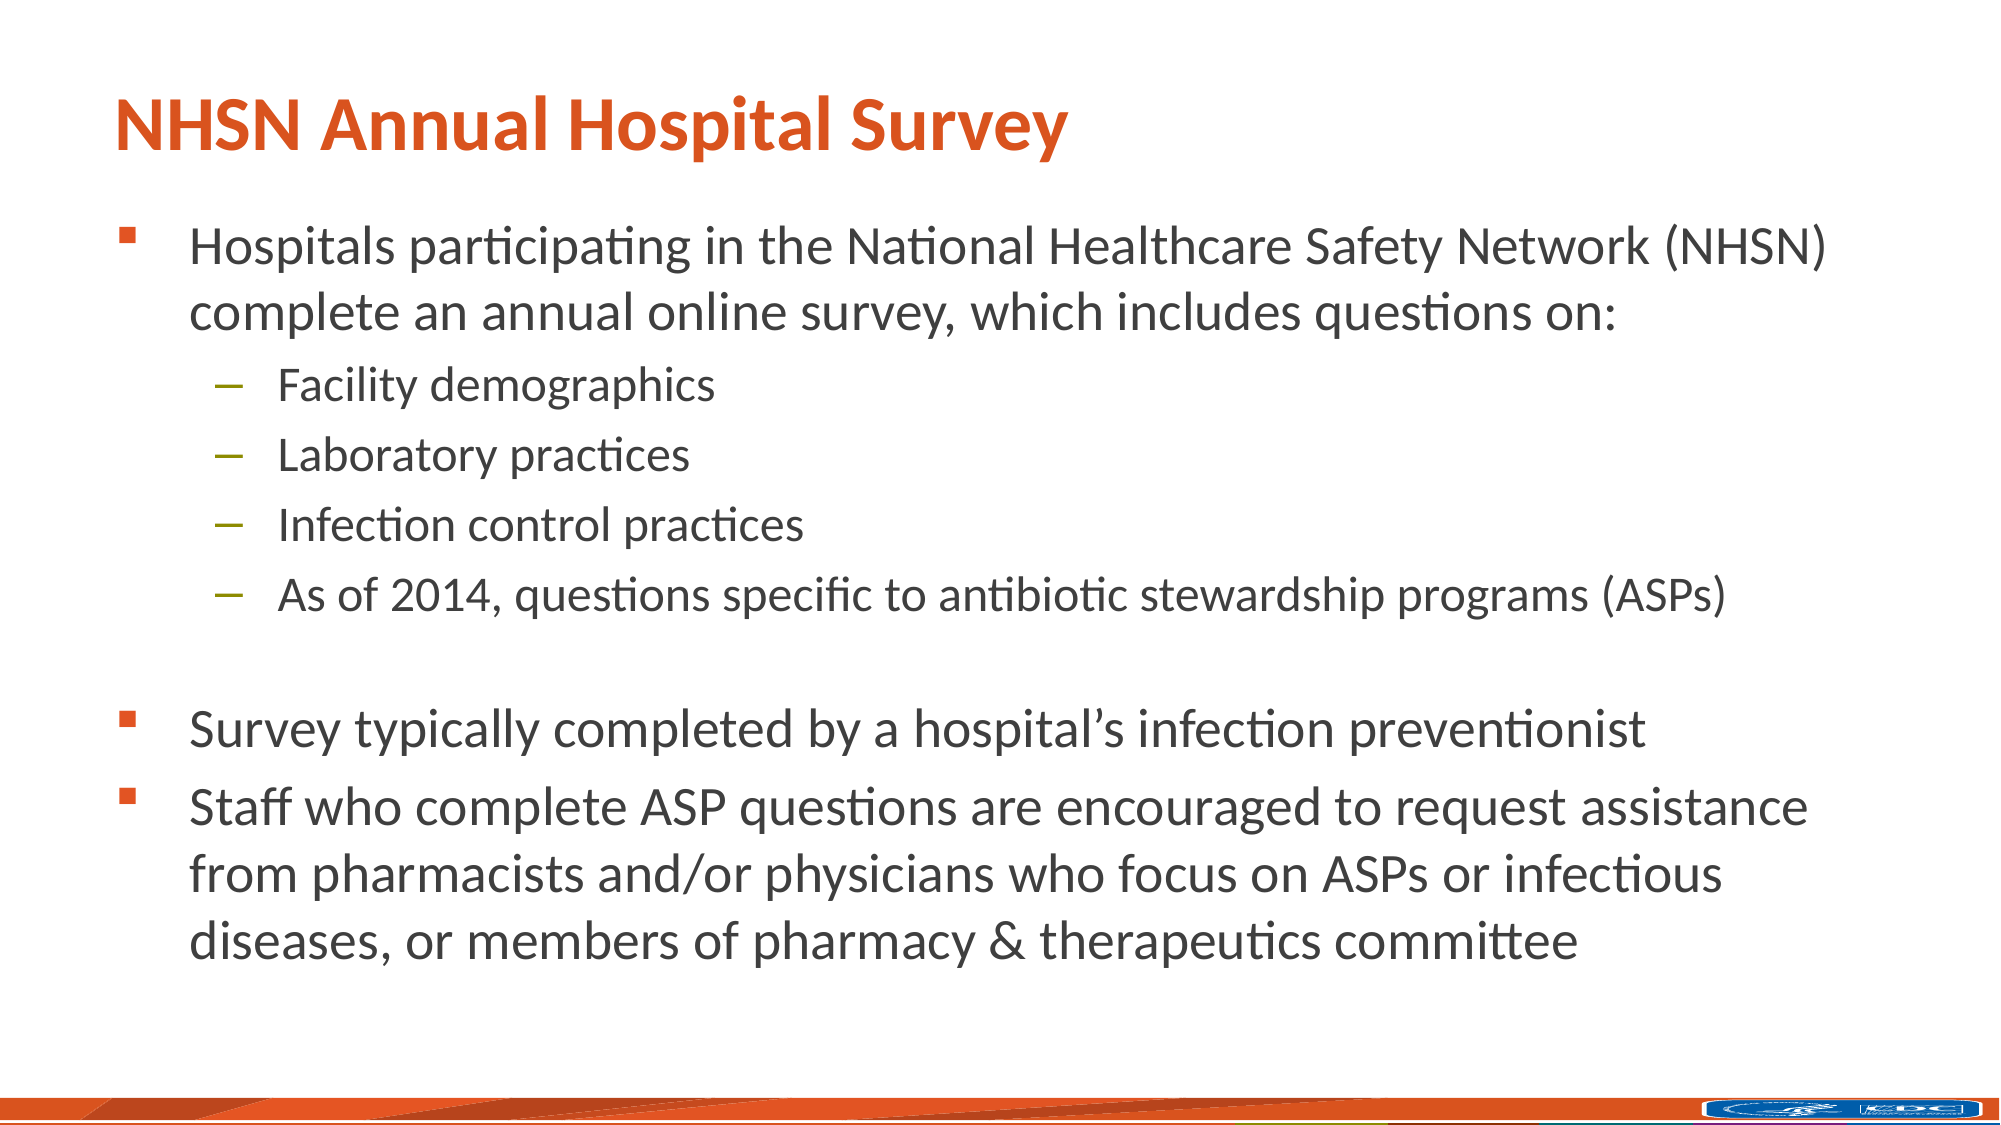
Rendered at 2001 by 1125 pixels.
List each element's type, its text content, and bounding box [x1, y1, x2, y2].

list Hospitals participating in the National Healthcare Safety Network (NHSN) complete an annual online survey, which includes questions on: Facility demographics Laboratory practices Infection control practices As of 2014, questions specific to antibiotic stewardship programs (ASPs) Survey typically completed by a hospital’s infection preventionist Staff who complete ASP questions are encouraged to request assistance from pharmacists and/or physicians who focus on ASPs or infectious diseases, or members of pharmacy & therapeutics committee [99, 201, 1900, 1050]
title NHSN Annual Hospital Survey [99, 50, 1900, 174]
